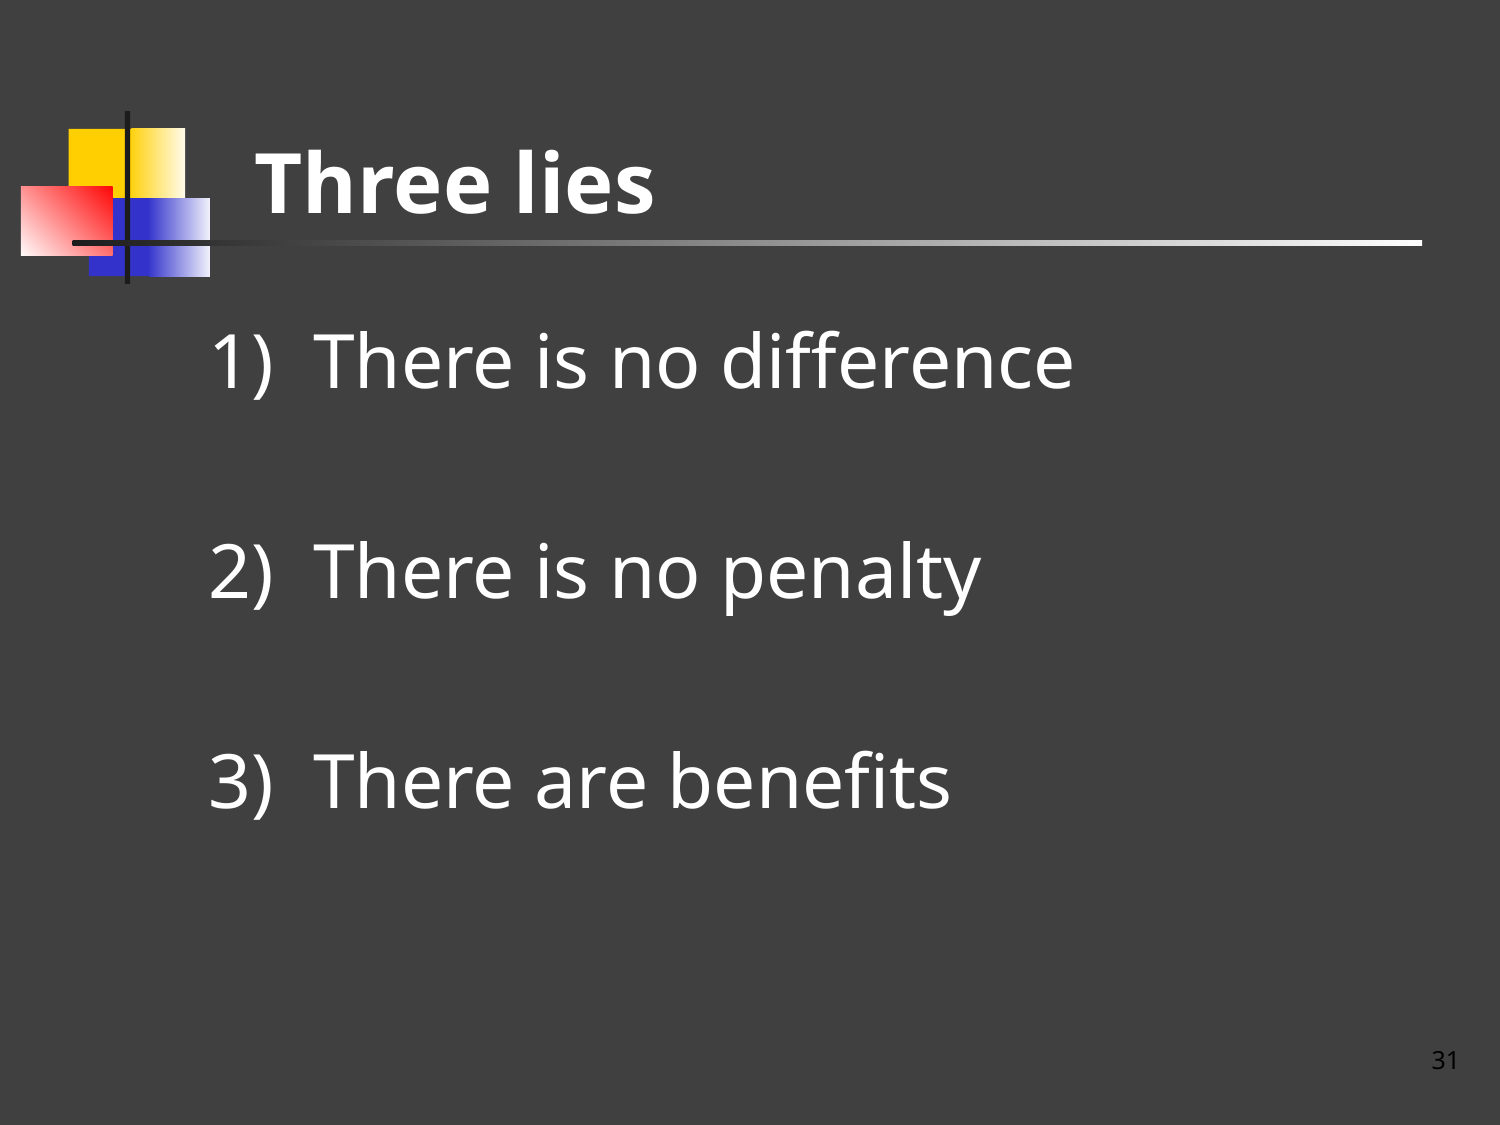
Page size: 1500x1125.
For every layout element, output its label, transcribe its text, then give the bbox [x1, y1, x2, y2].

title Three lies [239, 108, 1468, 238]
list 1) There is no difference 2) There is no penalty 3) There are benefits [193, 305, 1400, 982]
